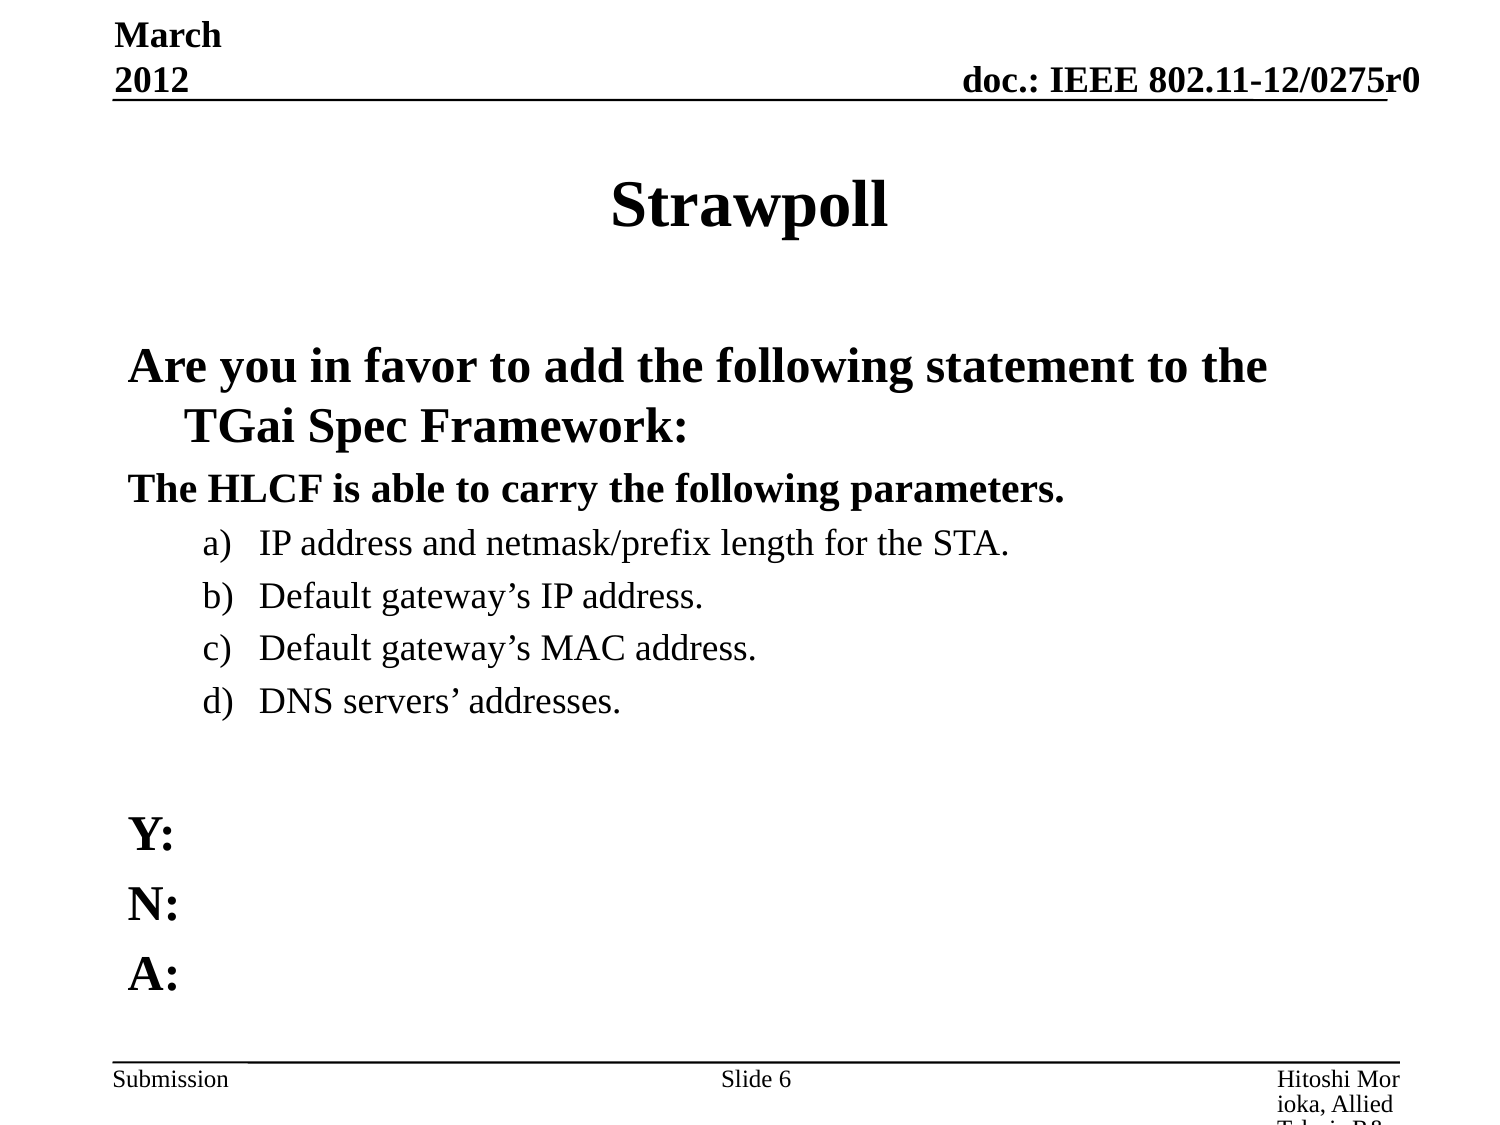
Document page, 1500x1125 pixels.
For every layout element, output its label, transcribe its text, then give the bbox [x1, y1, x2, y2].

slide_number Slide 6 [712, 1061, 800, 1093]
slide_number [114, 54, 272, 101]
footer Hitoshi Morioka, Allied Telesis R&D Center [1276, 1061, 1402, 1093]
title Strawpoll [112, 112, 1388, 288]
list Are you in favor to add the following statement to the TGai Spec Framework: The HLCF is able to carry the following parameters. IP address and netmask/prefix length for the STA. Default gateway’s IP address. Default gateway’s MAC address. DNS servers’ addresses. Y: N: A: [112, 324, 1388, 1001]
